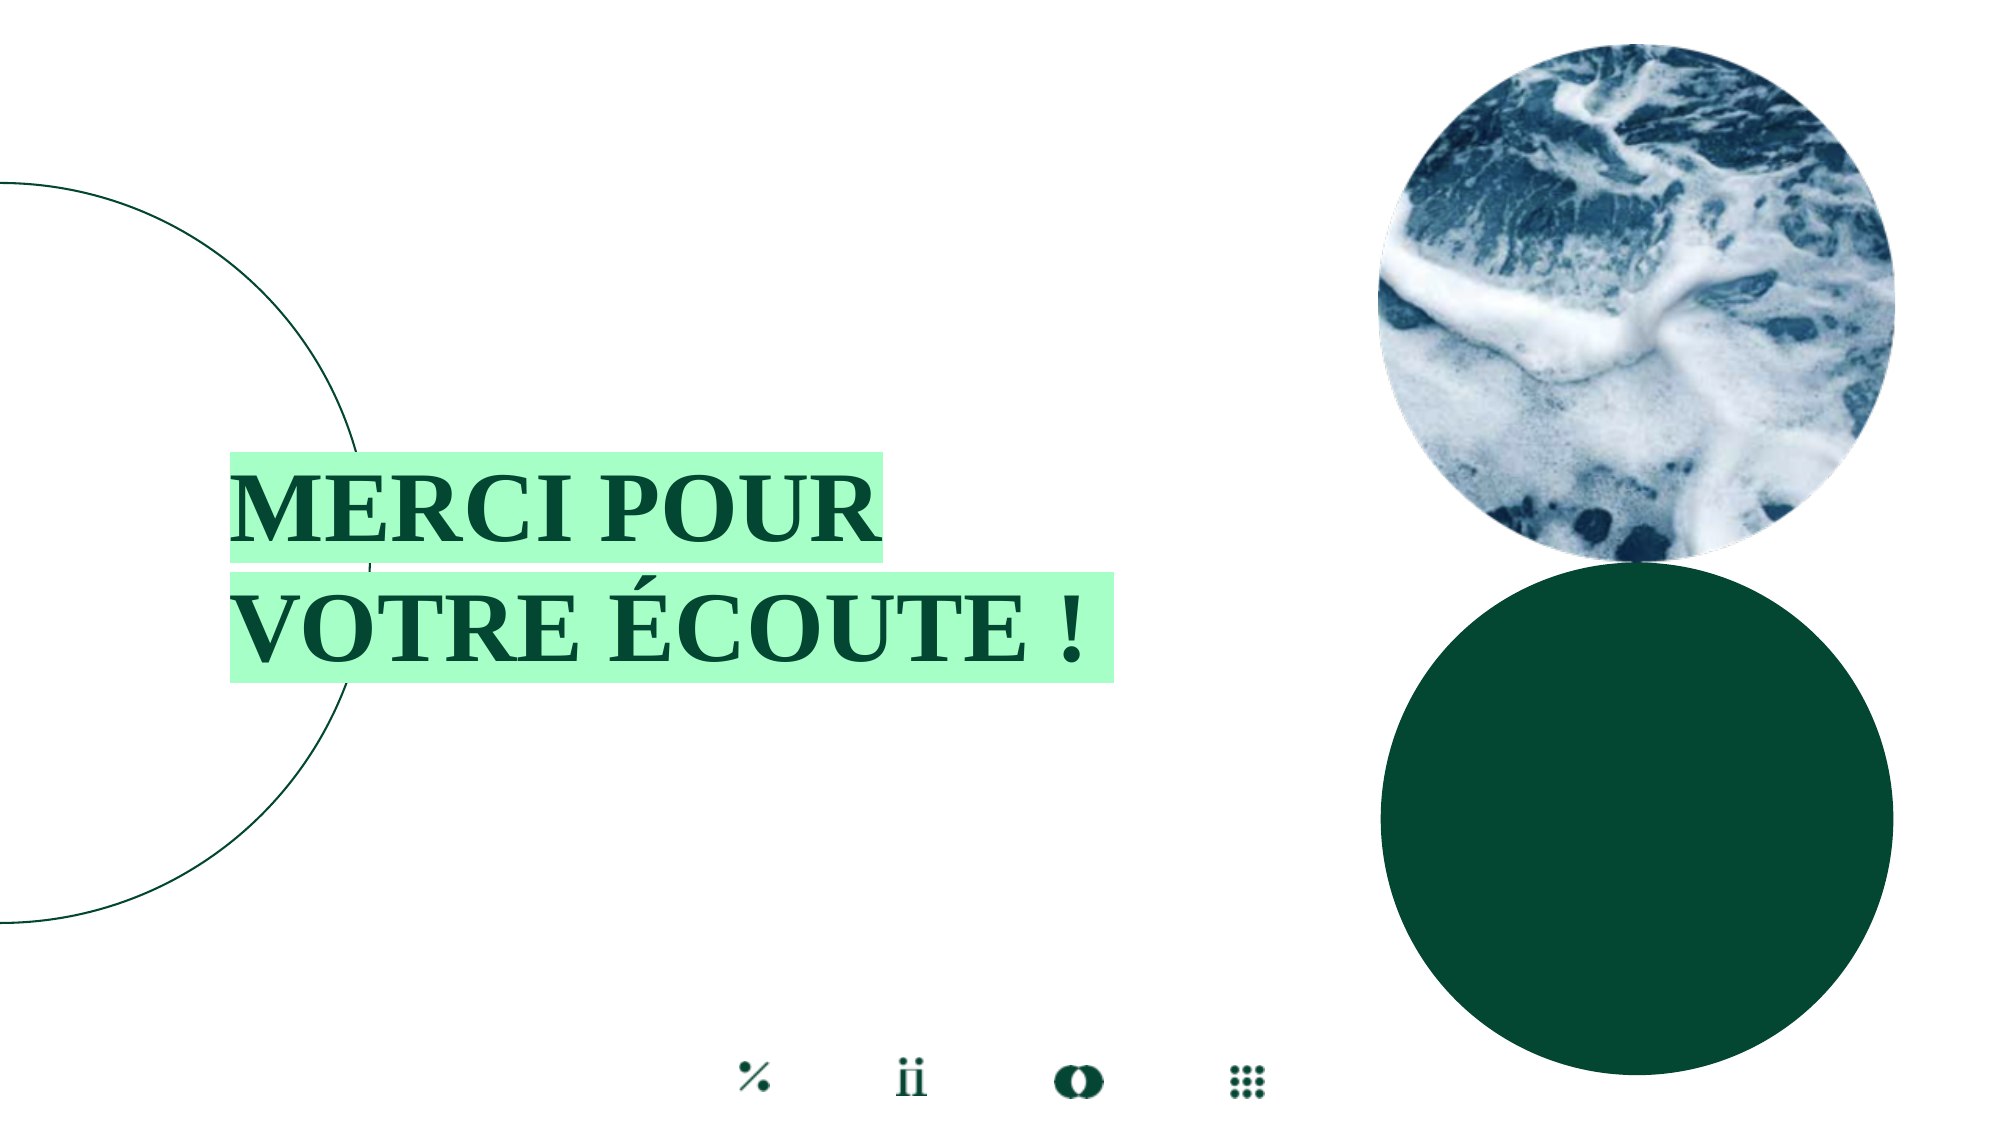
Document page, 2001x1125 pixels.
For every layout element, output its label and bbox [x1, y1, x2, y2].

picture [1230, 1065, 1265, 1099]
picture [1054, 1065, 1104, 1099]
picture [739, 1061, 770, 1092]
picture [1378, 44, 1896, 563]
picture [896, 1057, 927, 1096]
